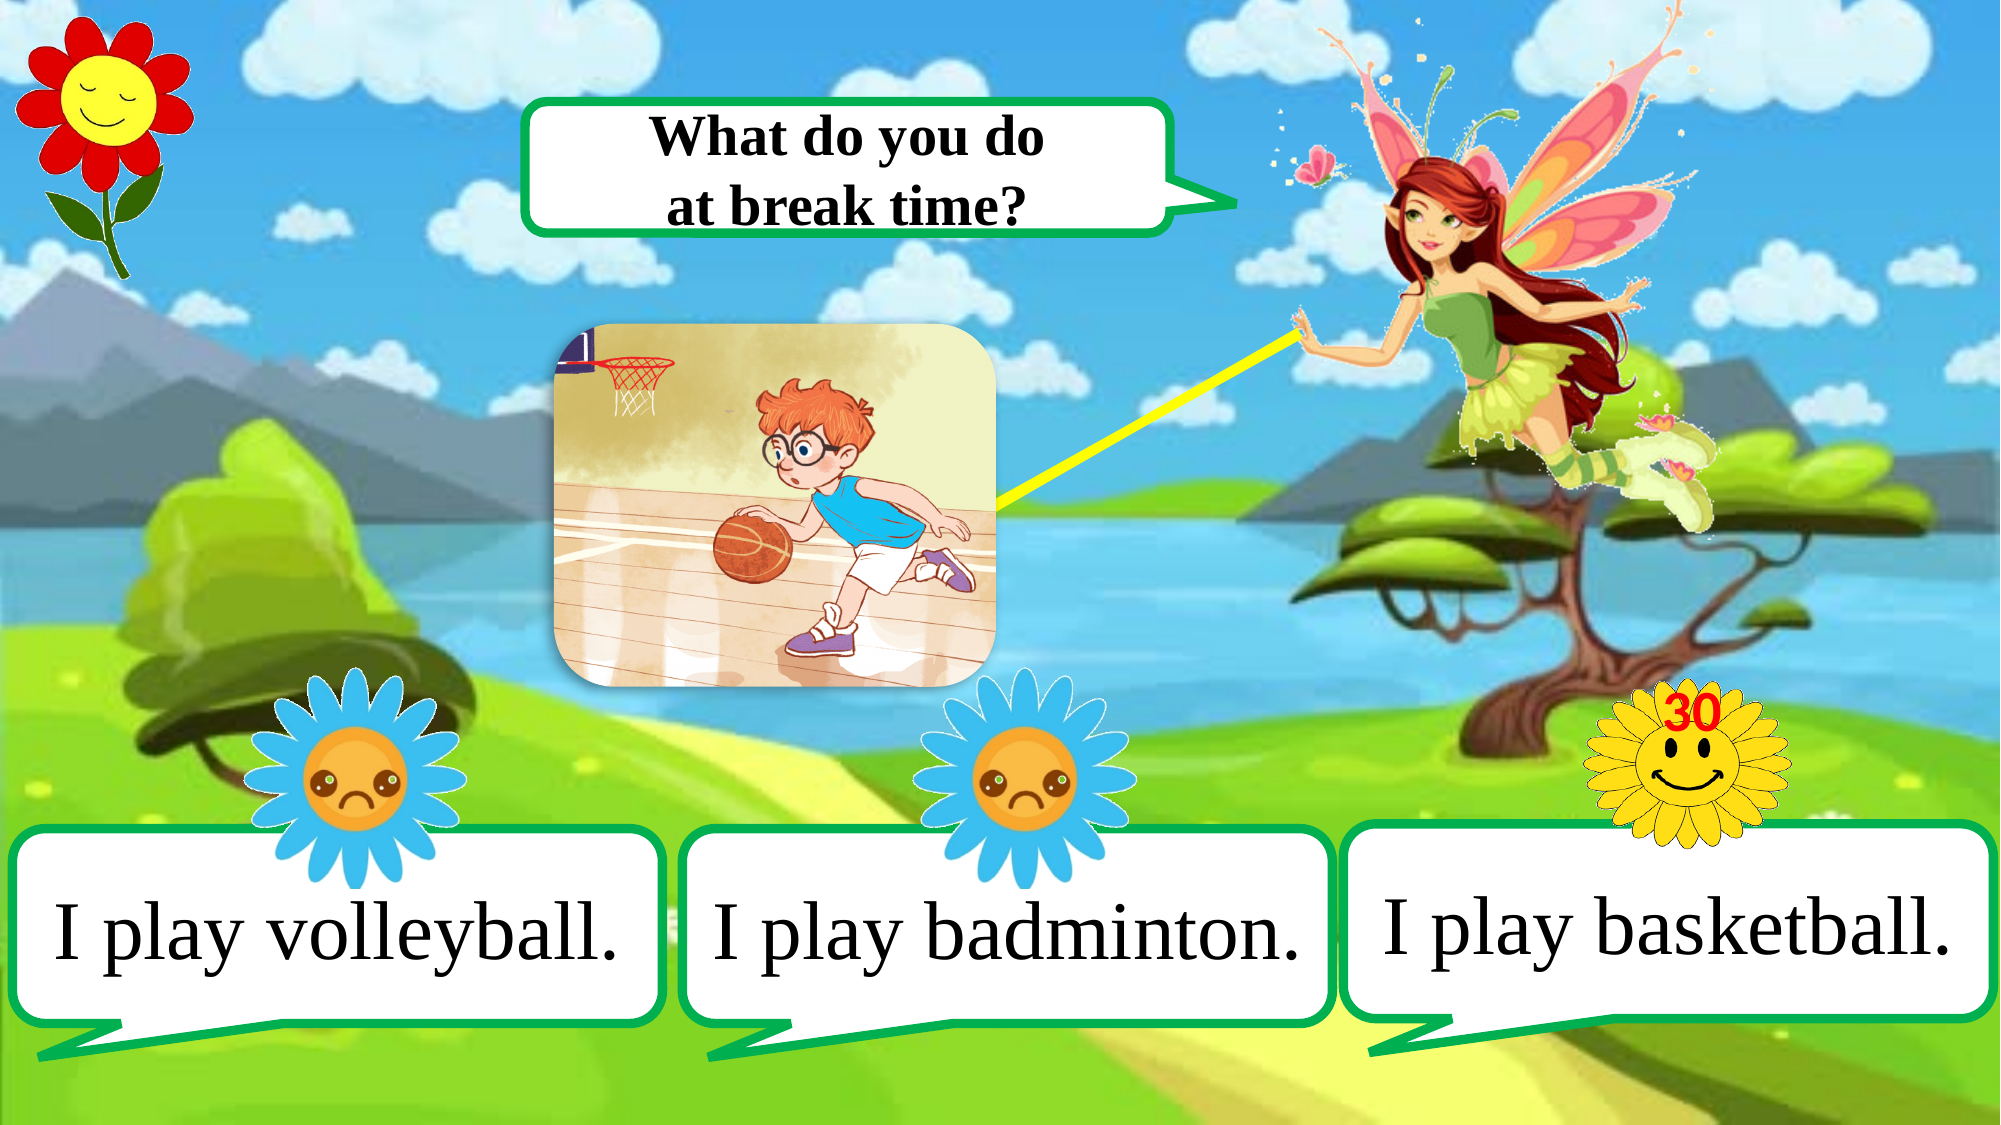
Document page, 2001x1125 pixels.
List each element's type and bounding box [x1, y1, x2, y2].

text_box [996, 334, 1300, 506]
text_box [1580, 665, 1794, 852]
picture [0, 0, 2000, 1125]
